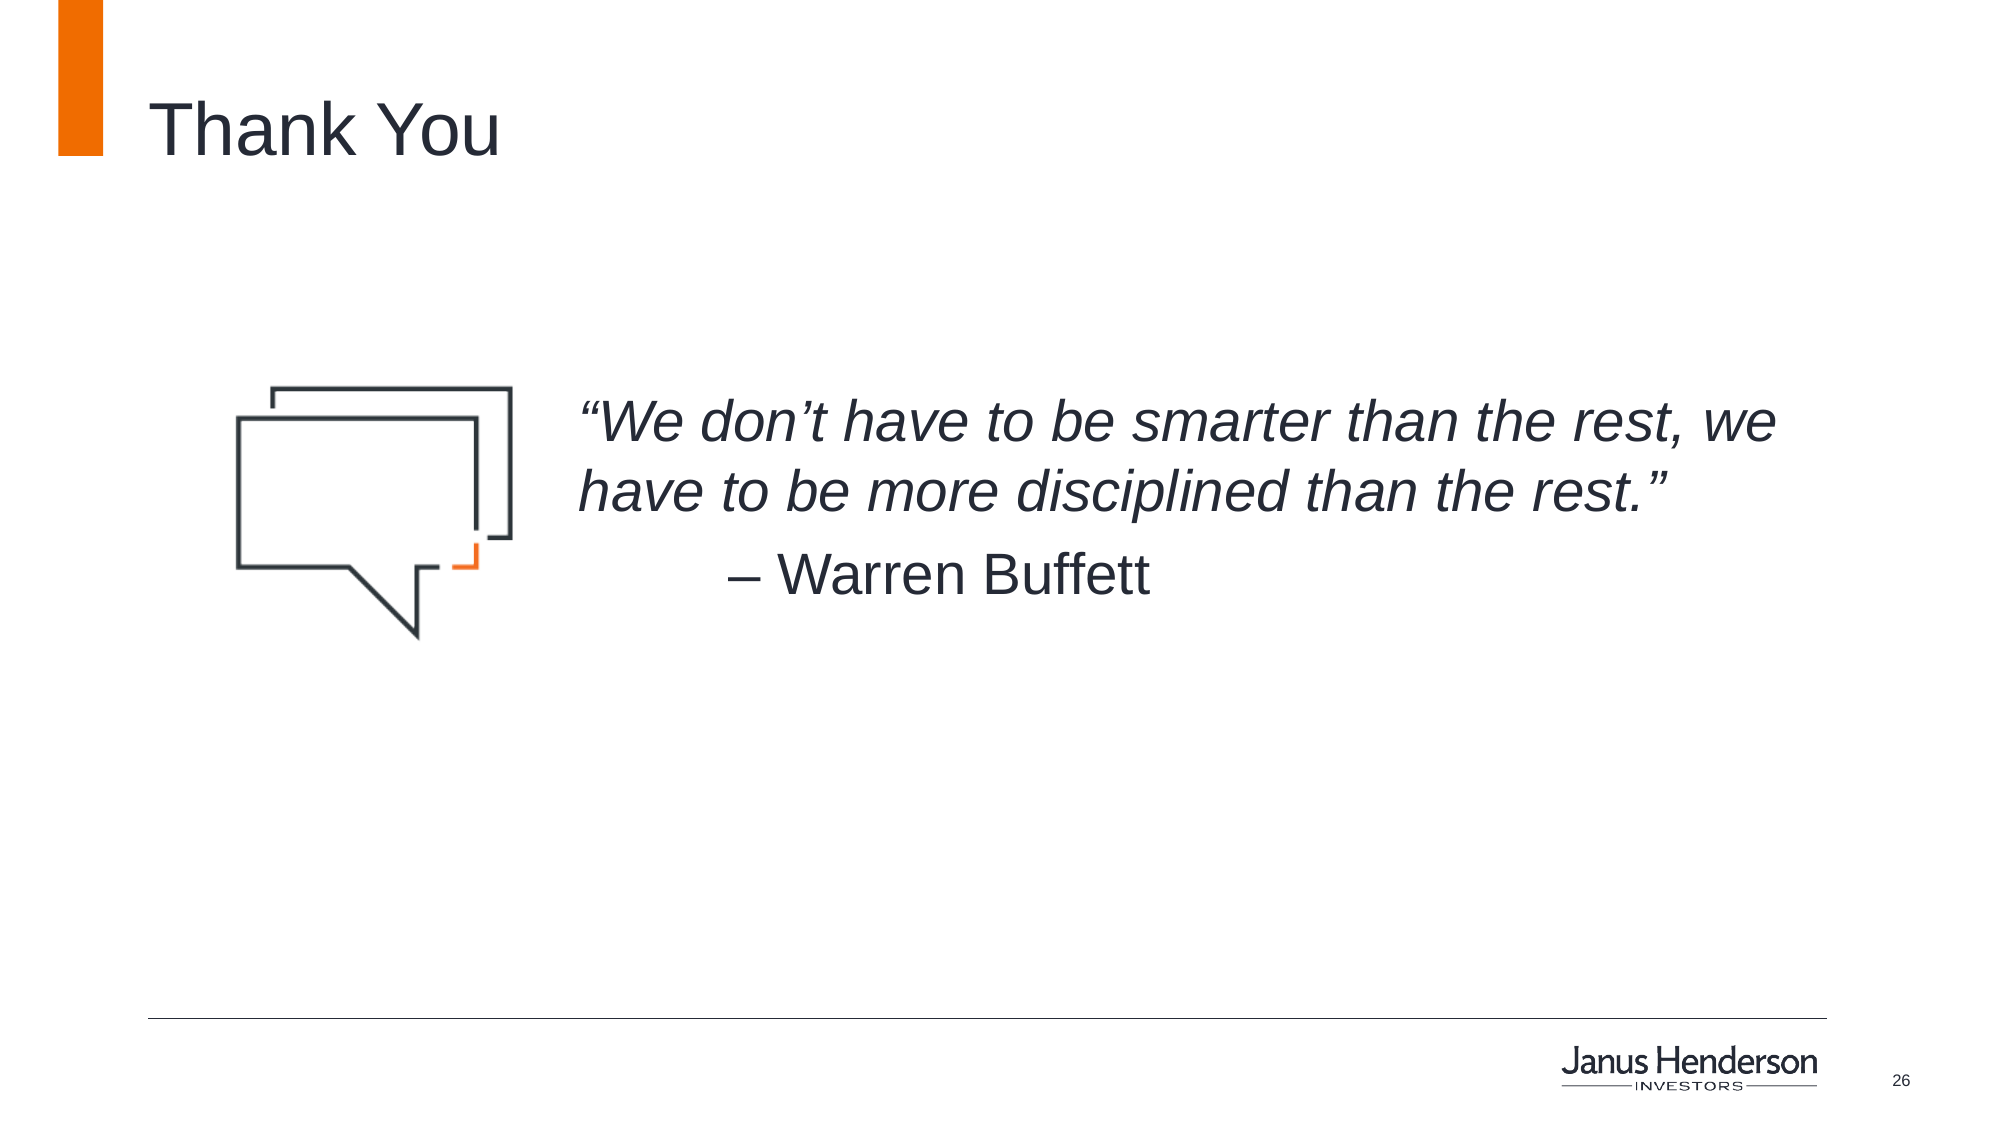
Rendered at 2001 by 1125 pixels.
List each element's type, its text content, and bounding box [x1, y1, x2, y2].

title Thank You [148, 64, 1827, 171]
text_box “We don’t have to be smarter than the rest, we have to be more disciplined than the rest.” – Warren Buffett [578, 383, 1819, 718]
picture [1533, 1016, 1845, 1119]
picture [203, 337, 557, 691]
